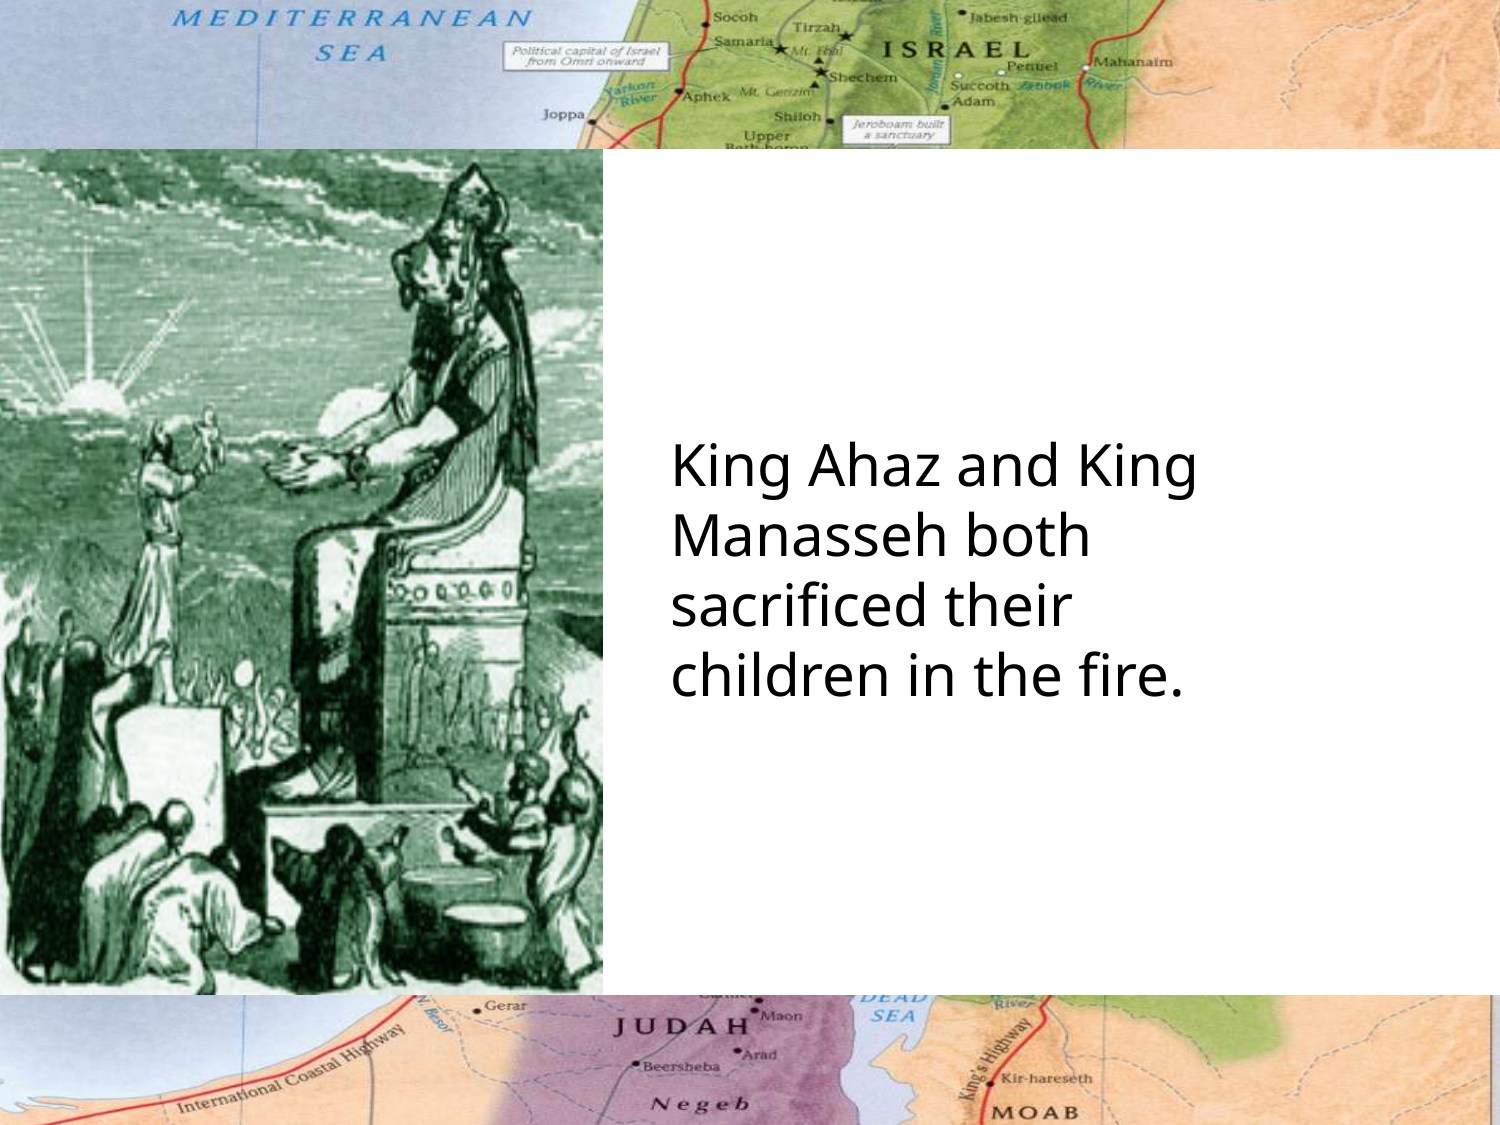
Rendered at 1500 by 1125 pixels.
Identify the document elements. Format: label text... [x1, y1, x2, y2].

text_box King Ahaz and King Manasseh both sacrificed their children in the fire. [655, 420, 1285, 716]
picture [0, 0, 1500, 1125]
